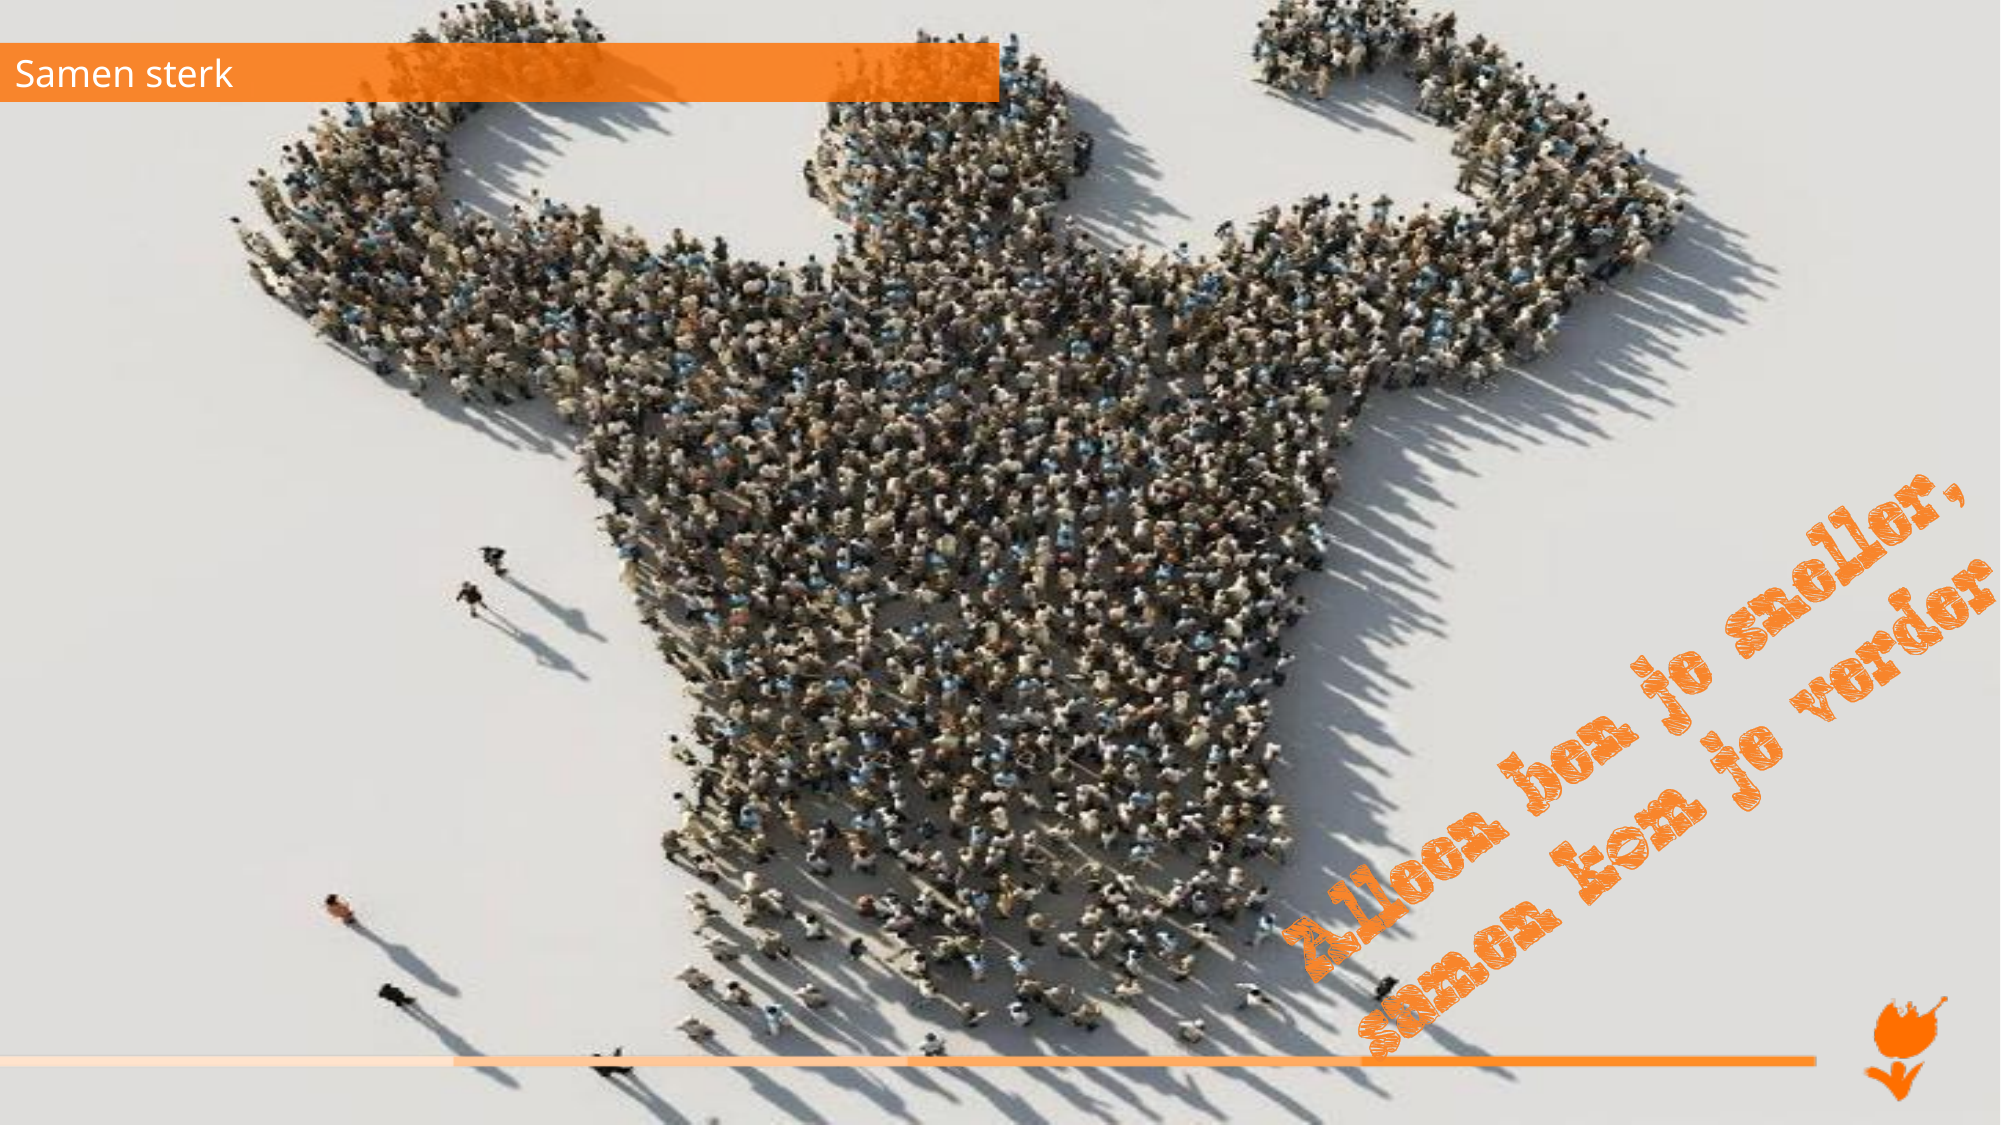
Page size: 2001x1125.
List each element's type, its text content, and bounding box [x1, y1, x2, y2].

title Samen sterk [0, 42, 1000, 102]
picture [0, 0, 2001, 1125]
